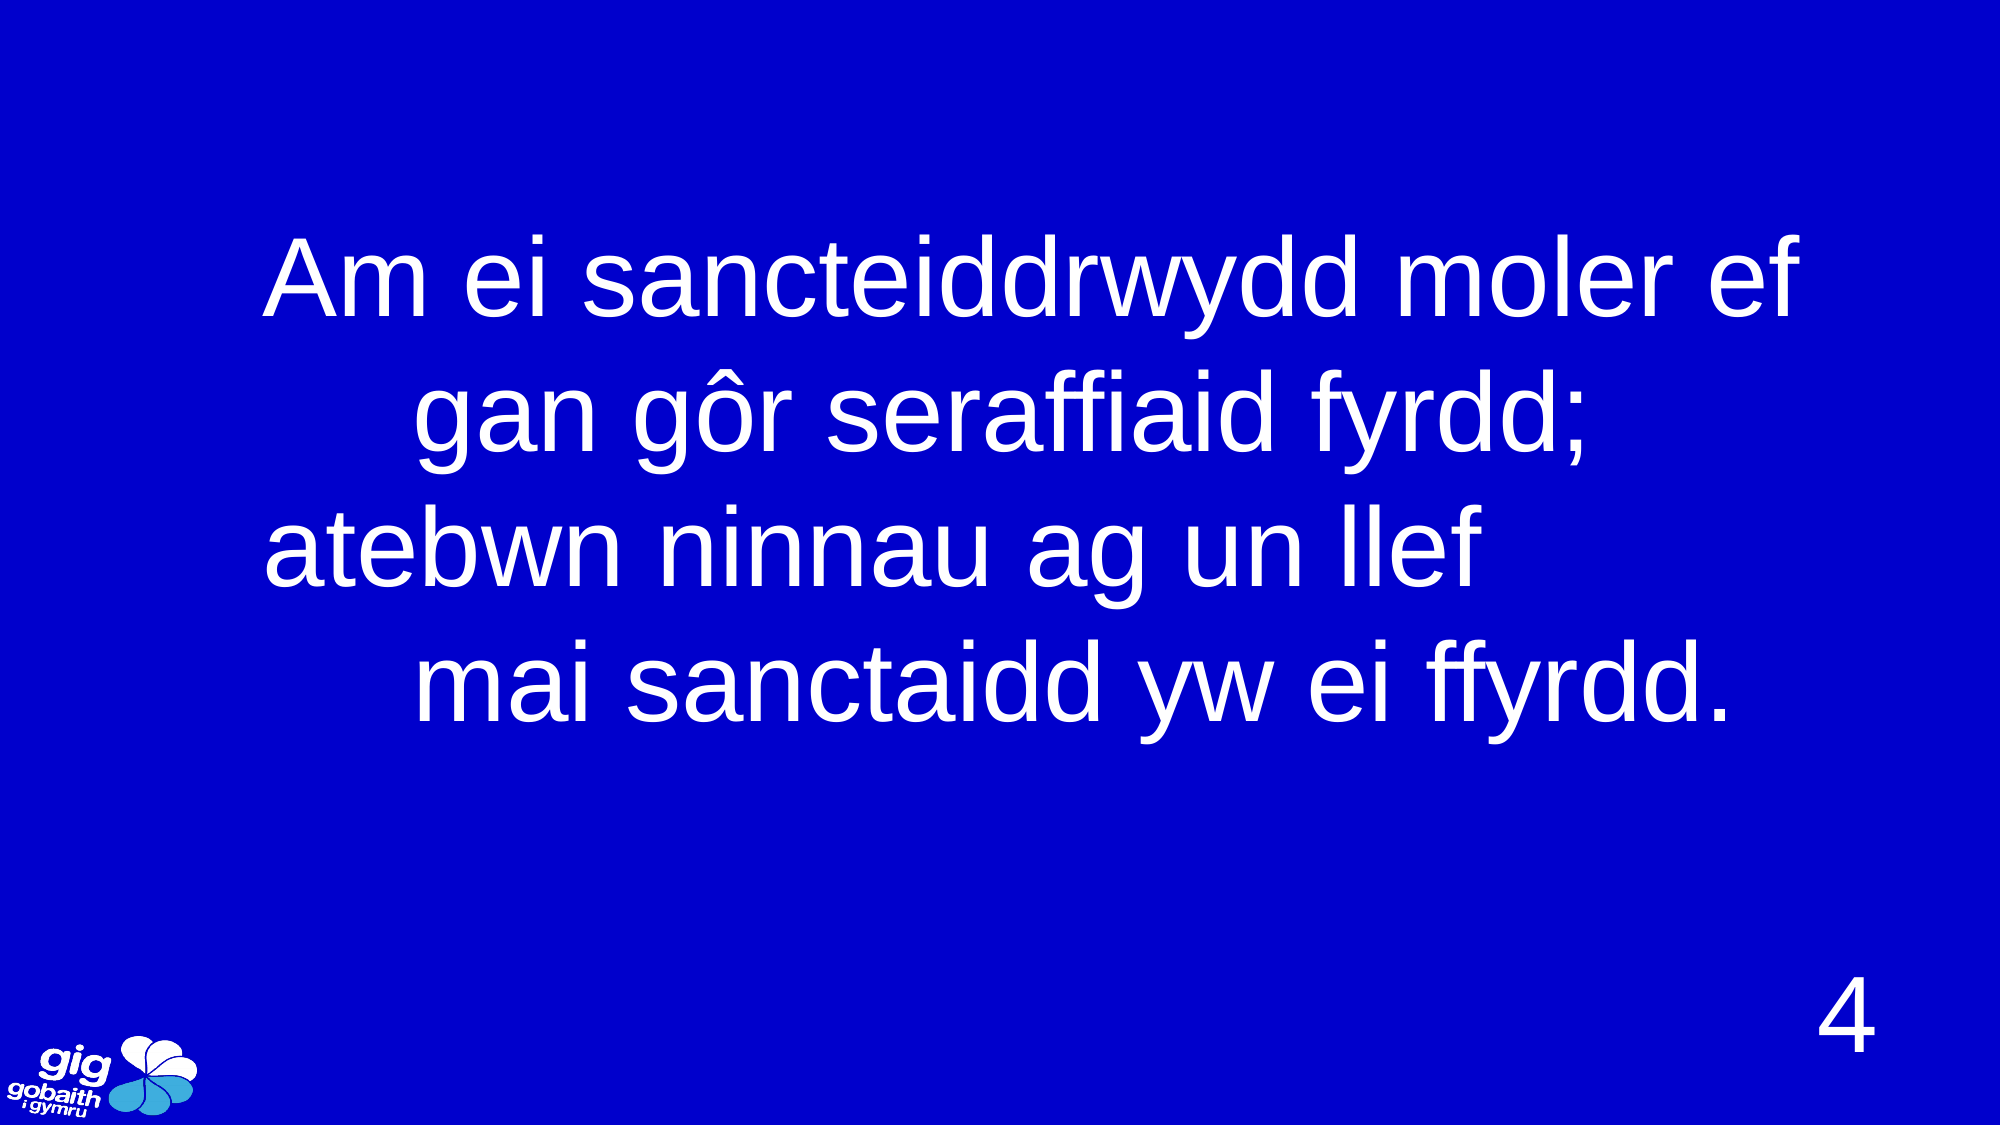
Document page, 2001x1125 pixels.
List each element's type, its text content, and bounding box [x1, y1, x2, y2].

picture [7, 1036, 197, 1118]
text_box 4 [1803, 940, 2000, 1081]
text_box Am ei sancteiddrwydd moler ef gan gôr seraffiaid fyrdd; atebwn ninnau ag un llef mai sanctaidd yw ei ffyrdd. [248, 196, 1863, 886]
